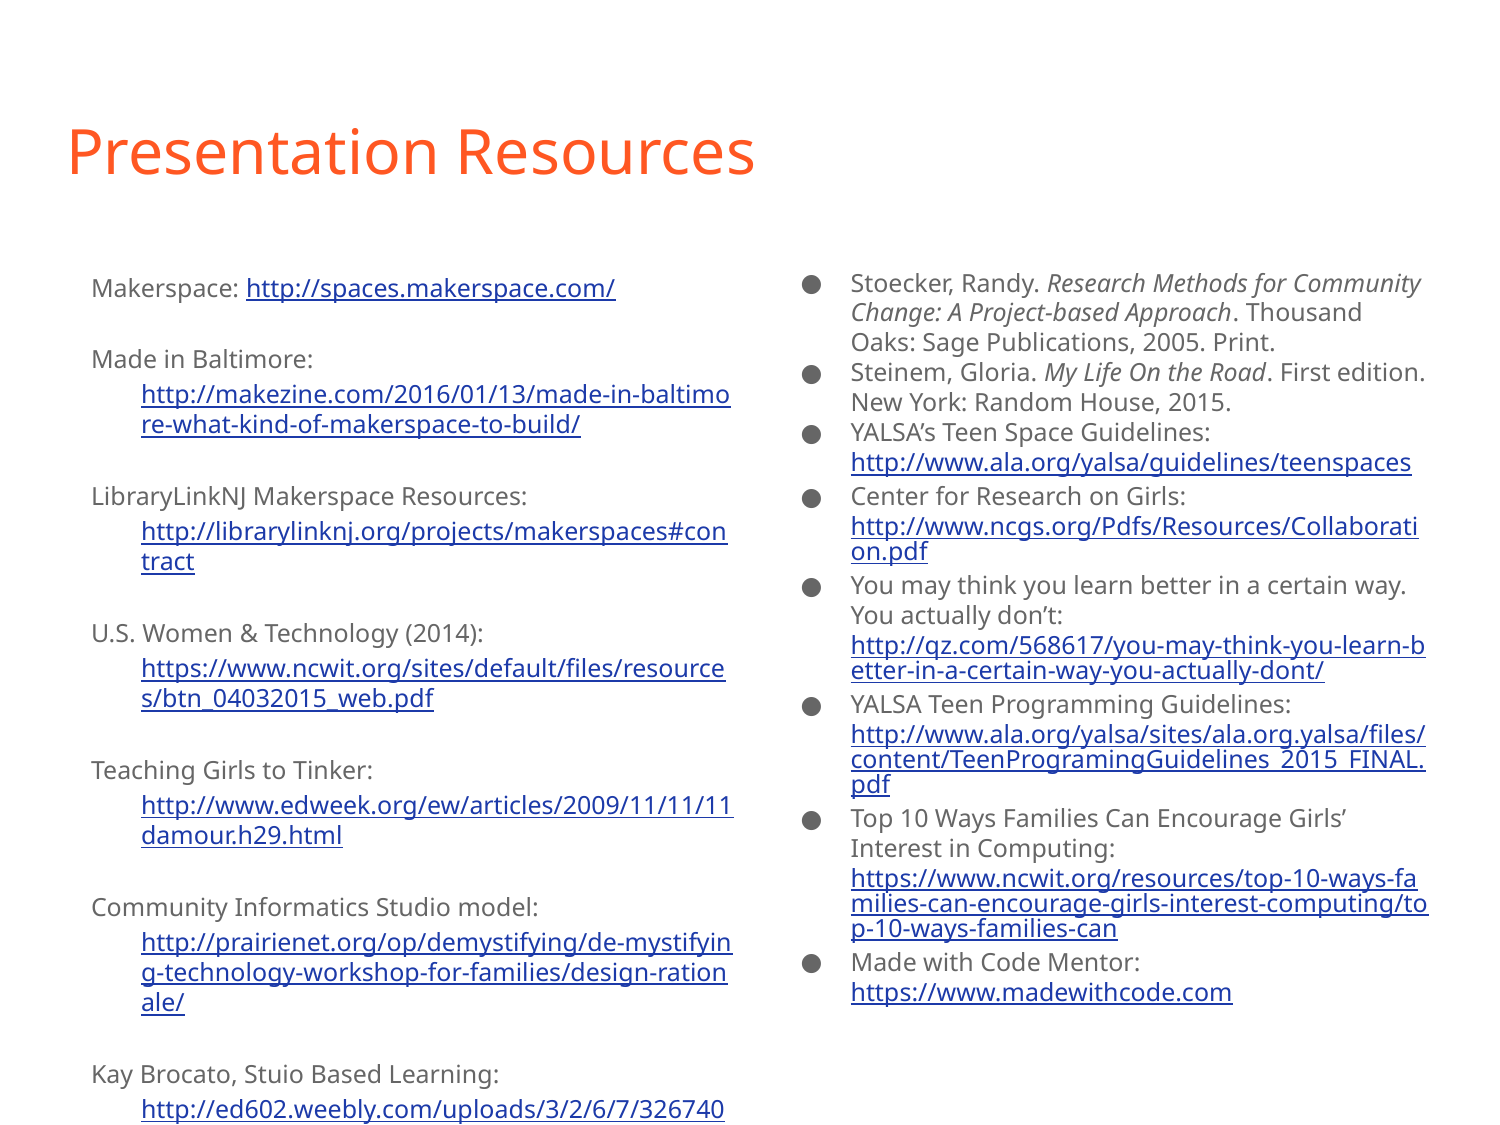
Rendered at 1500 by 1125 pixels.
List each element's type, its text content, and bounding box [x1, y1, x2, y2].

text_box Stoecker, Randy. Research Methods for Community Change: A Project-based Approach. Thousand Oaks: Sage Publications, 2005. Print. Steinem, Gloria. My Life On the Road. First edition. New York: Random House, 2015. YALSA’s Teen Space Guidelines: http://www.ala.org/yalsa/guidelines/teenspaces Center for Research on Girls: http://www.ncgs.org/Pdfs/Resources/Collaboration.pdf You may think you learn better in a certain way. You actually don’t: http://qz.com/568617/you-may-think-you-learn-better-in-a-certain-way-you-actually-dont/ YALSA Teen Programming Guidelines: http://www.ala.org/yalsa/sites/ala.org.yalsa/files/content/TeenProgramingGuidelines_2015_FINAL.pdf Top 10 Ways Families Can Encourage Girls’ Interest in Computing: https://www.ncwit.org/resources/top-10-ways-families-can-encourage-girls-interest-computing/top-10-ways-families-can Made with Code Mentor: https://www.madewithcode.com [760, 252, 1449, 1000]
title Presentation Resources [51, 97, 1449, 223]
list Makerspace: http://spaces.makerspace.com/ Made in Baltimore: http://makezine.com/2016/01/13/made-in-baltimore-what-kind-of-makerspace-to-build/ LibraryLinkNJ Makerspace Resources: http://librarylinknj.org/projects/makerspaces#contract U.S. Women & Technology (2014): https://www.ncwit.org/sites/default/files/resources/btn_04032015_web.pdf Teaching Girls to Tinker: http://www.edweek.org/ew/articles/2009/11/11/11damour.h29.html Community Informatics Studio model: http://prairienet.org/op/demystifying/de-mystifying-technology-workshop-for-families/design-rationale/ Kay Brocato, Stuio Based Learning: http://ed602.weebly.com/uploads/3/2/6/7/3267407/studio_based_learning_in_higher_ed.pdf [51, 252, 750, 1000]
